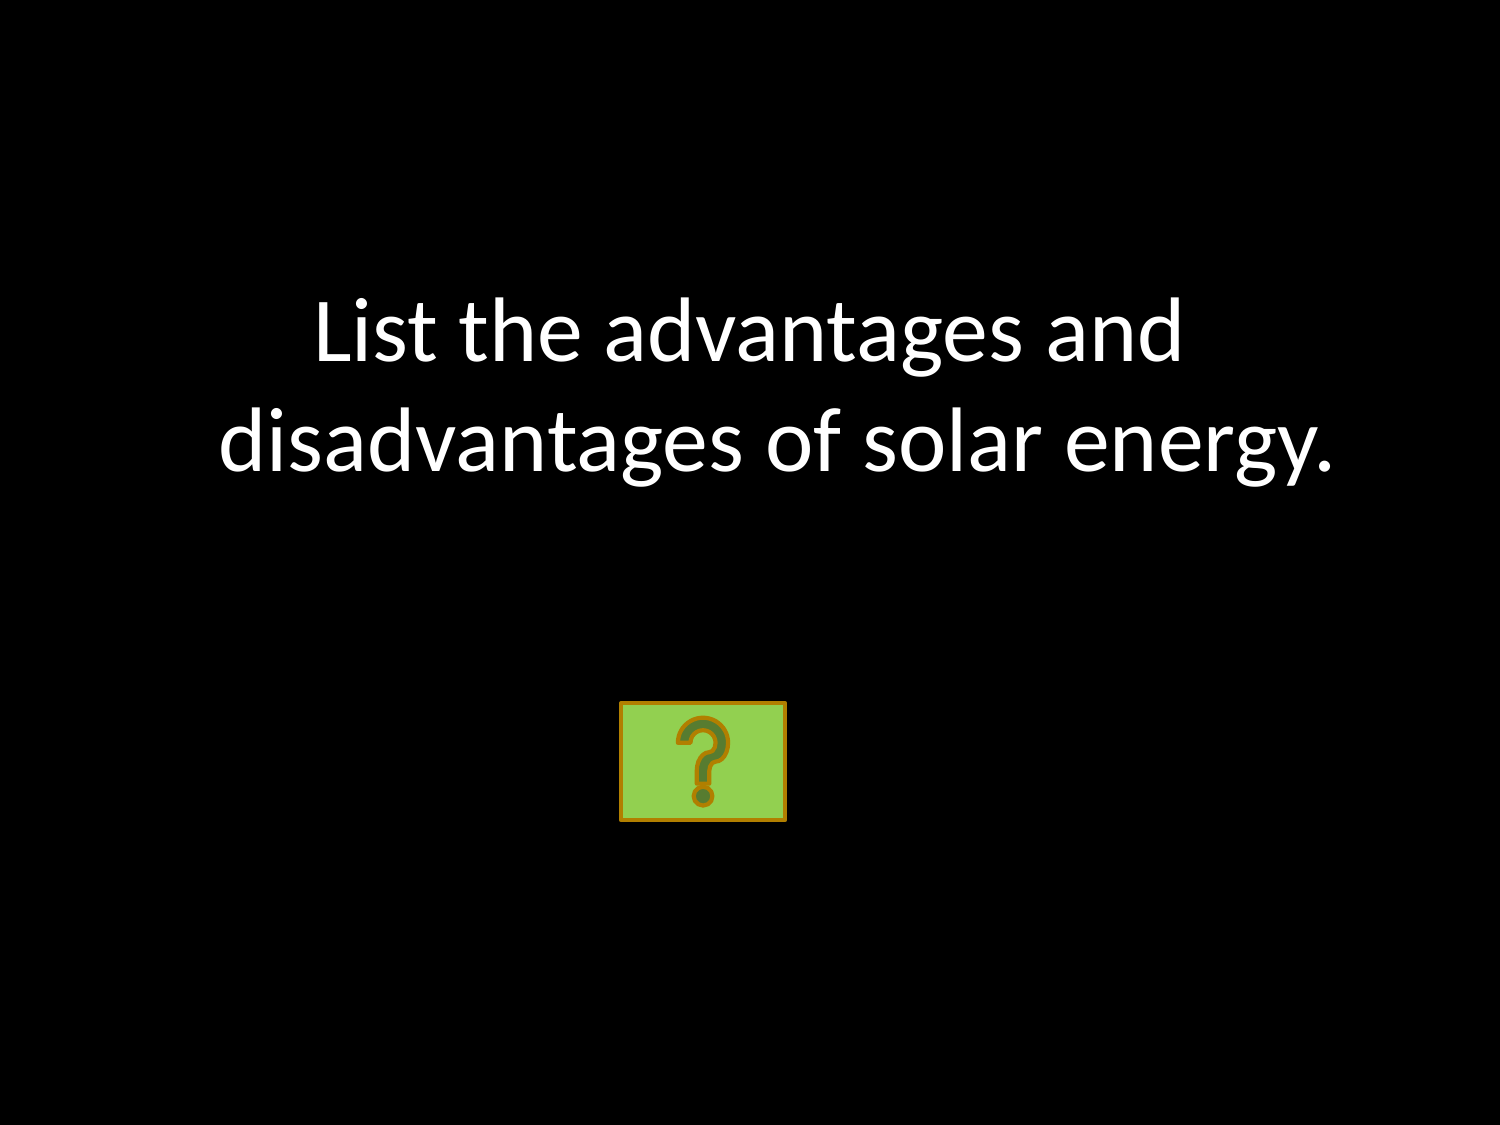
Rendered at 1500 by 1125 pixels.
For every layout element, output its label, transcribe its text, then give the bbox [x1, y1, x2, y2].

text_box [619, 701, 787, 822]
list List the advantages and disadvantages of solar energy. [75, 262, 1425, 1005]
